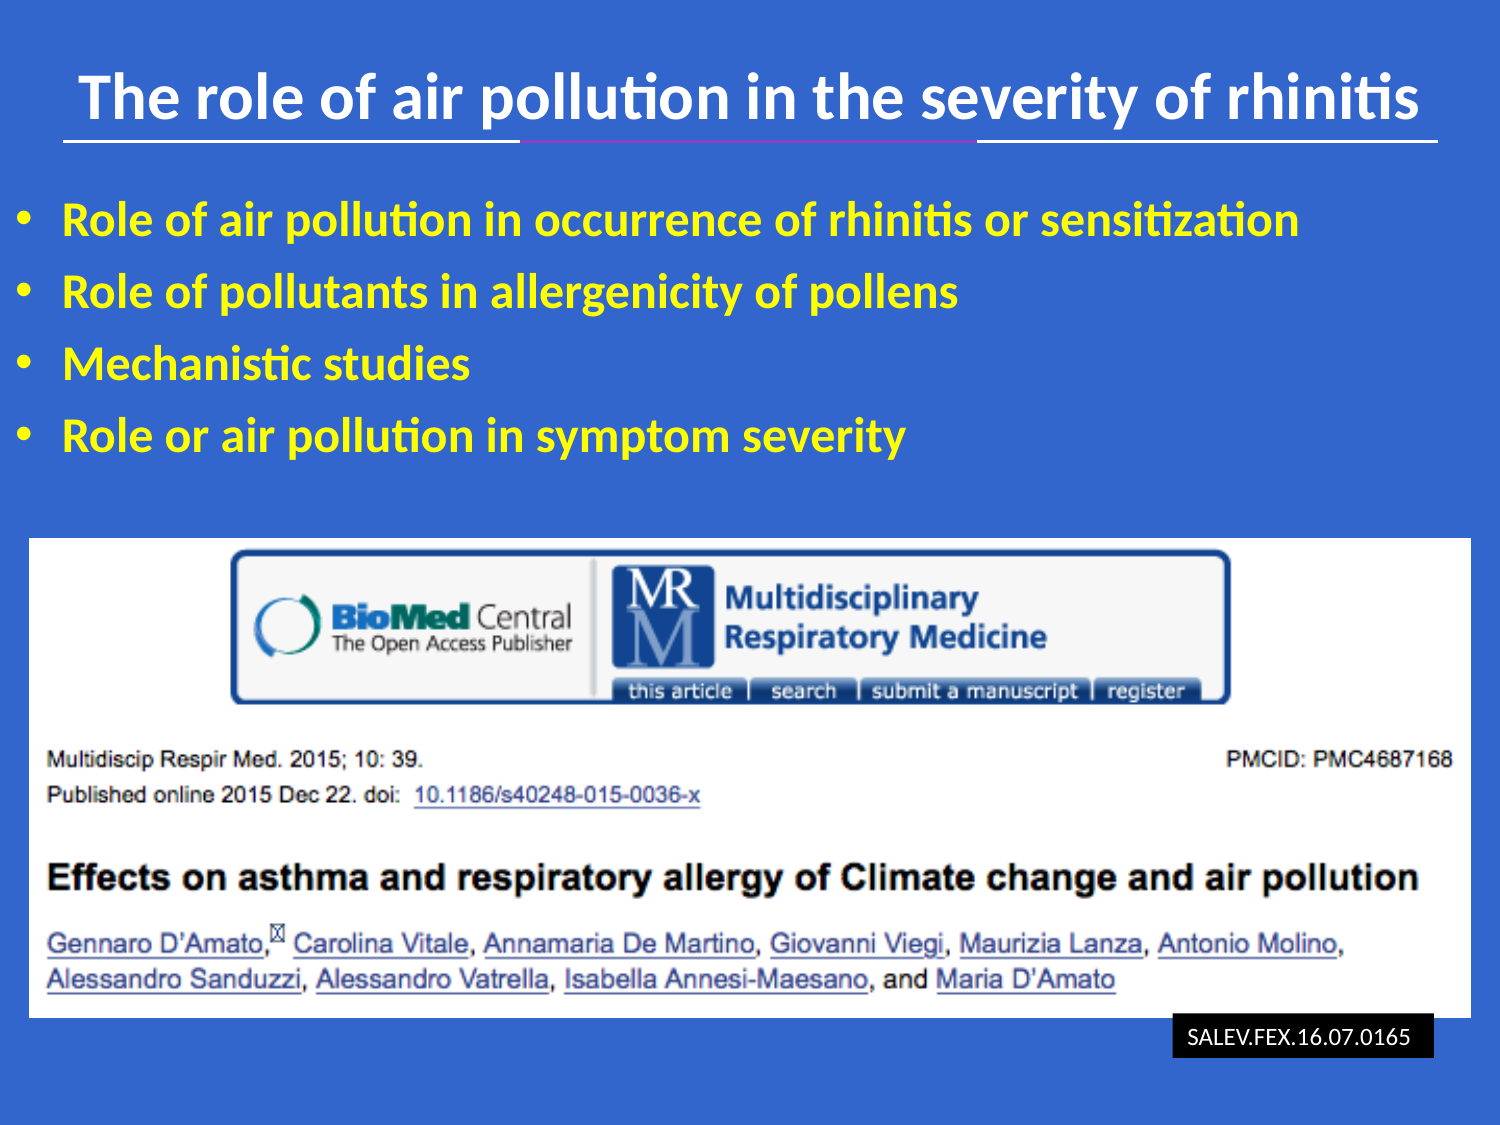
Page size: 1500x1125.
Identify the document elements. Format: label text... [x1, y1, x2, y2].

text_box SALEV.FEX.16.07.0165 [1172, 1026, 1434, 1058]
text_box Role of air pollution in occurrence of rhinitis or sensitization Role of pollutants in allergenicity of pollens Mechanistic studies Role or air pollution in symptom severity [0, 167, 1500, 471]
text_box The role of air pollution in the severity of rhinitis [0, 45, 1500, 141]
picture [28, 537, 1471, 1018]
